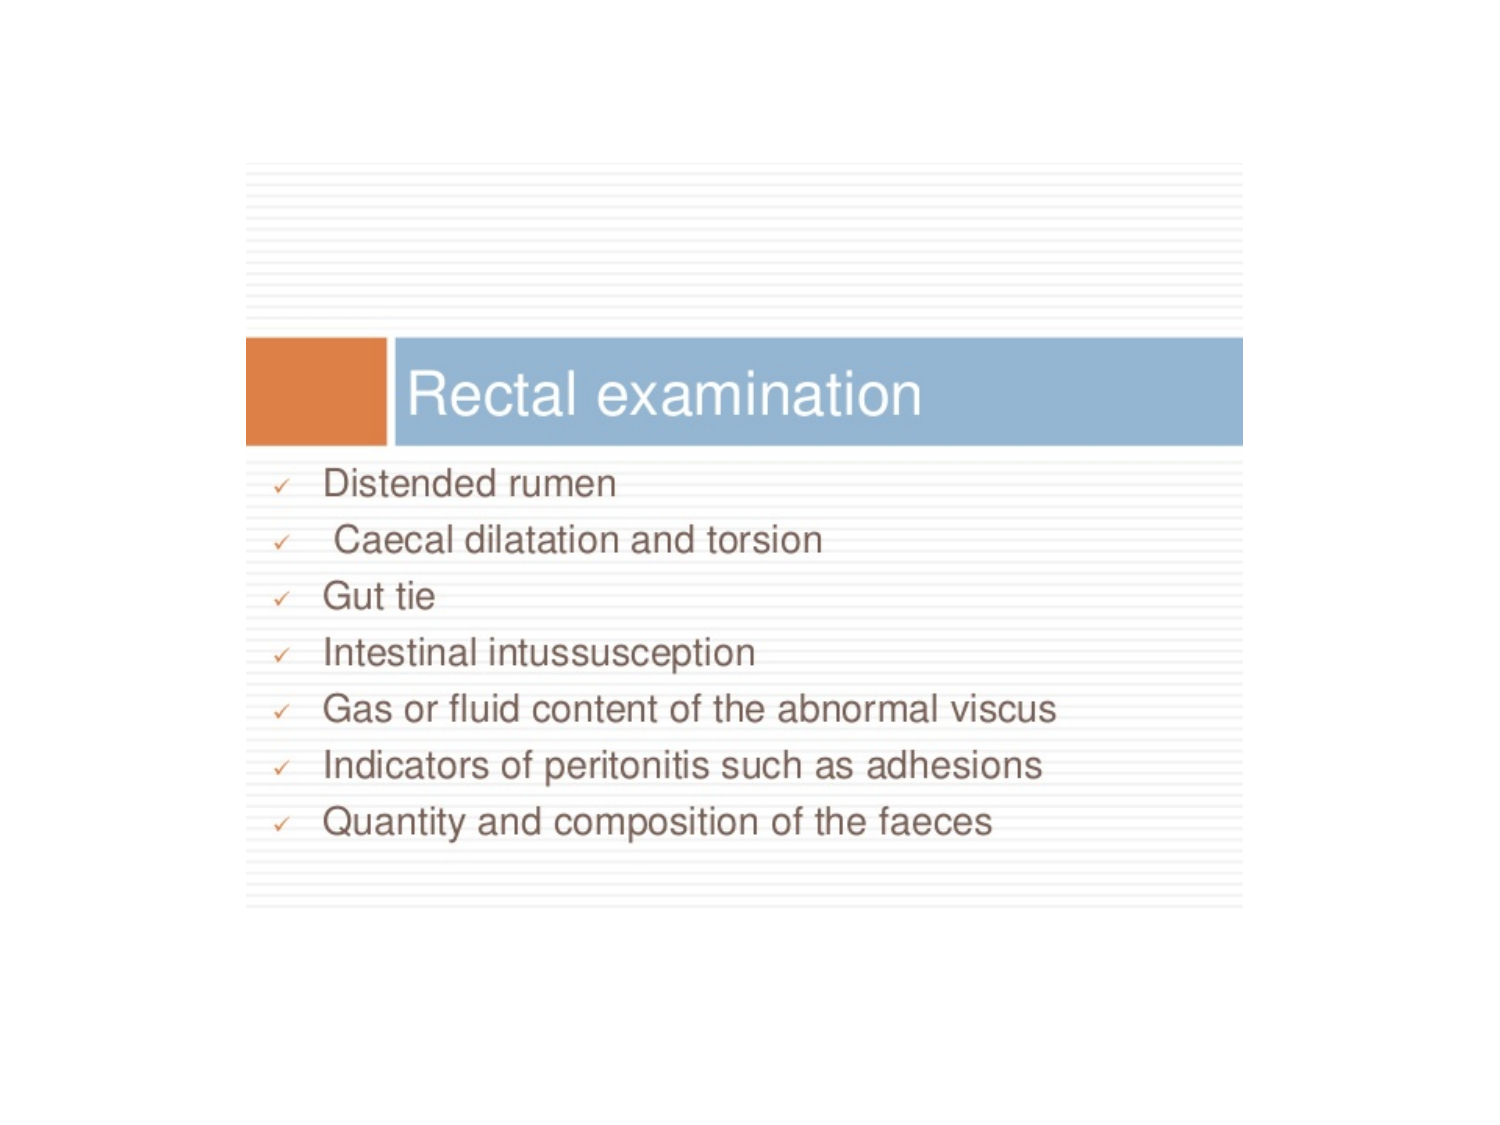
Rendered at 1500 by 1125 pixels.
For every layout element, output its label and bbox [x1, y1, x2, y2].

picture [245, 163, 1244, 913]
